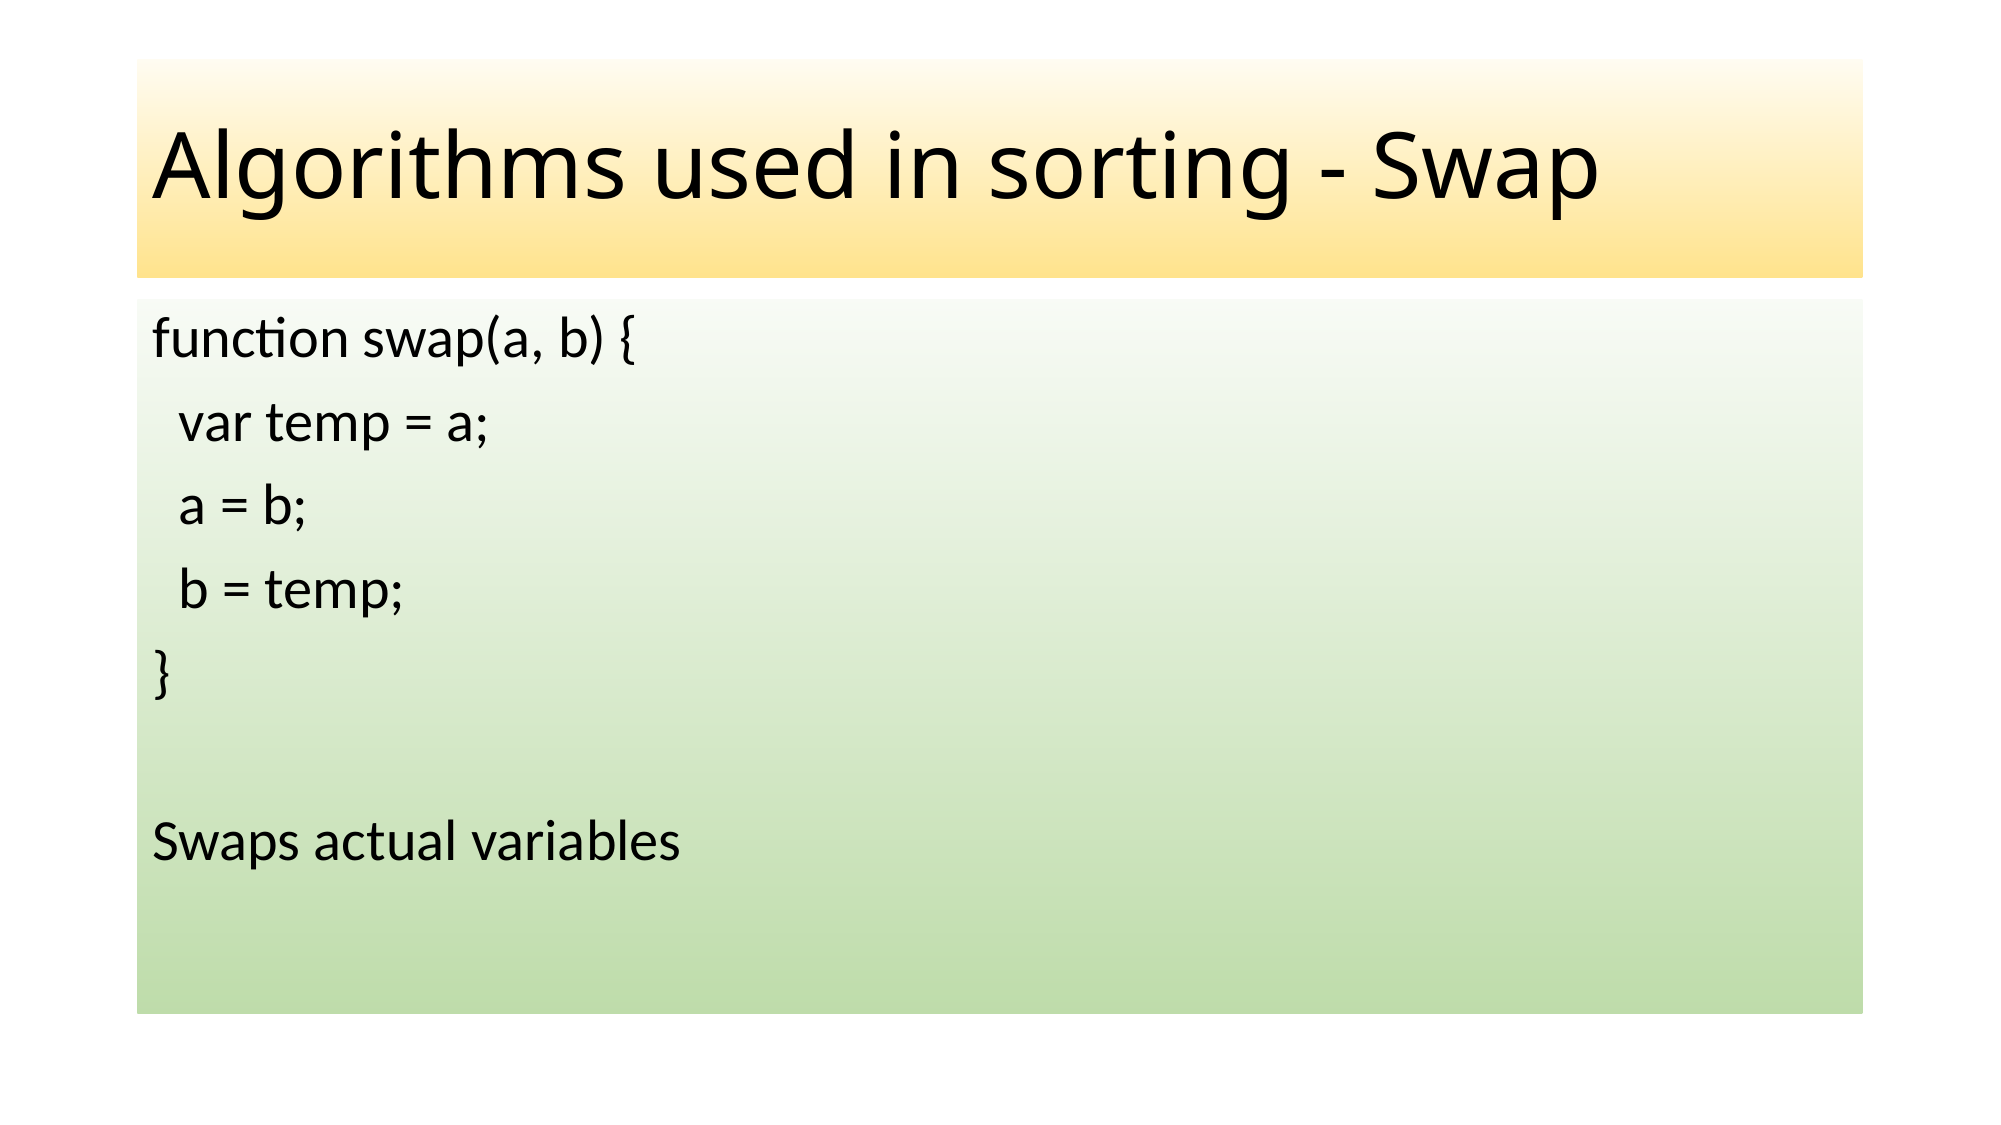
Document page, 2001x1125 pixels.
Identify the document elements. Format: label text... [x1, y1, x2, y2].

title Algorithms used in sorting - Swap [137, 59, 1863, 278]
list function swap(a, b) { var temp = a; a = b; b = temp; } Swaps actual variables [137, 299, 1863, 1014]
